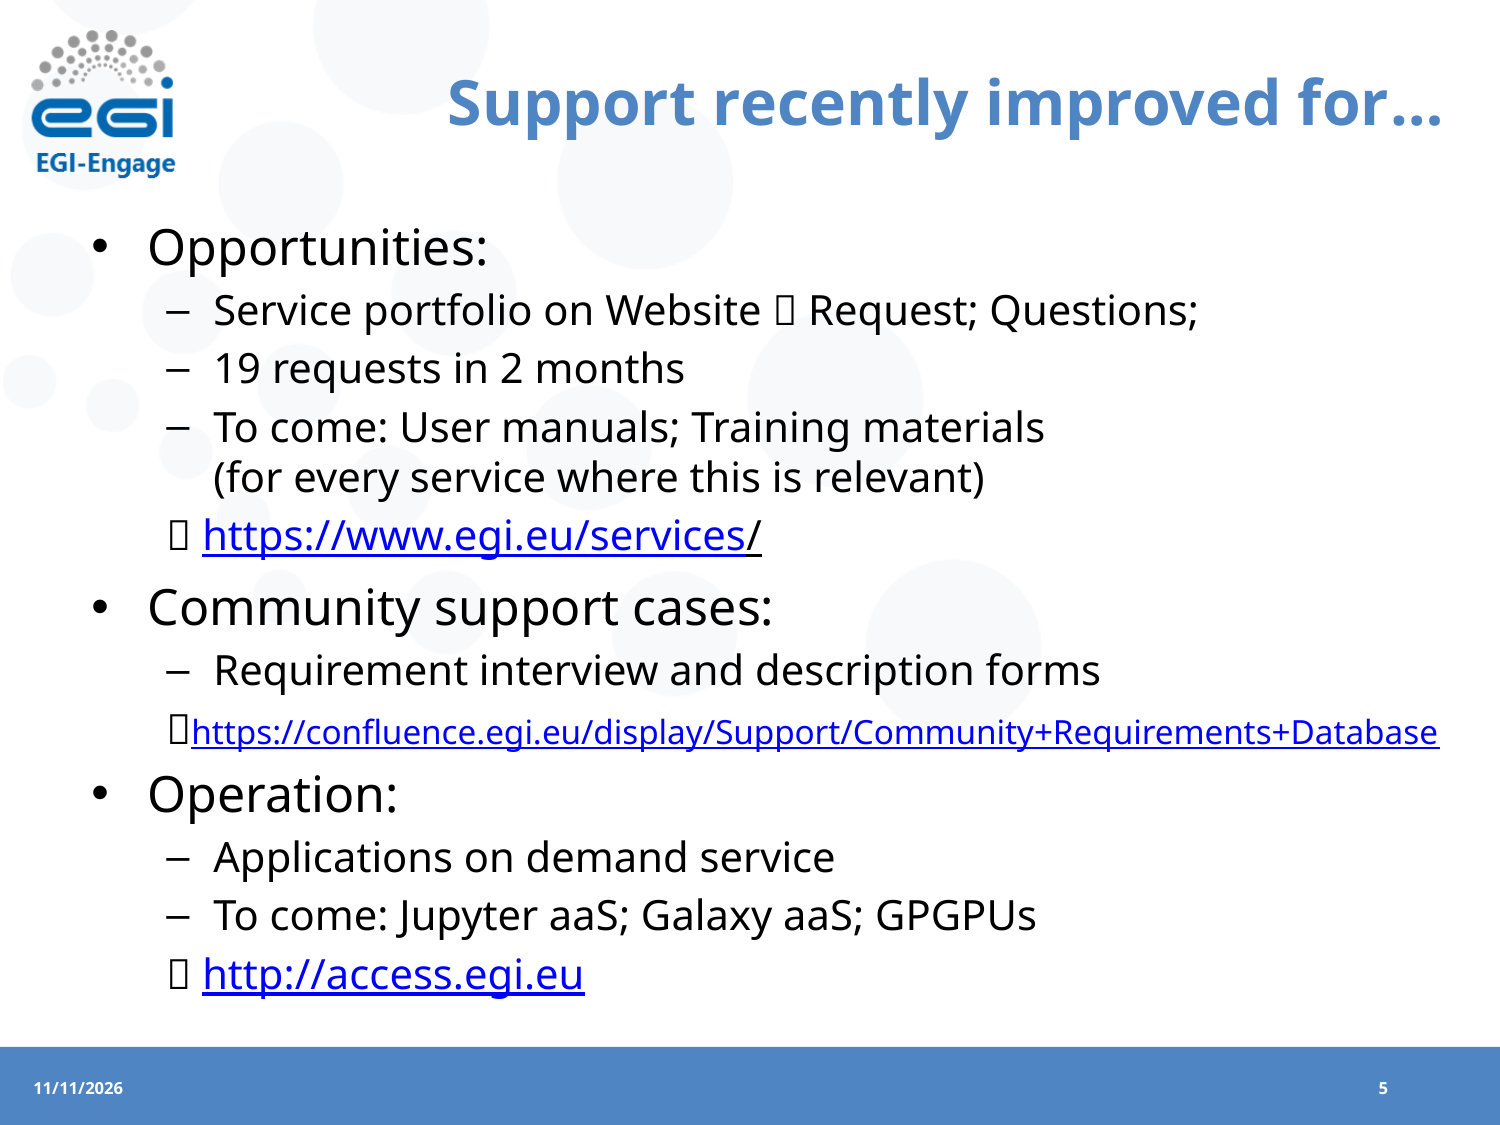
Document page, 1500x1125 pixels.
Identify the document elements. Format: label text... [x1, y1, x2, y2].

list Opportunities: Service portfolio on Website  Request; Questions; 19 requests in 2 months To come: User manuals; Training materials (for every service where this is relevant)  https://www.egi.eu/services/ Community support cases: Requirement interview and description forms https://confluence.egi.eu/display/Support/Community+Requirements+Database Operation: Applications on demand service To come: Jupyter aaS; Galaxy aaS; GPGPUs  http://access.egi.eu [76, 208, 1459, 993]
title Support recently improved for… [253, 30, 1459, 171]
picture [3, 0, 1076, 772]
